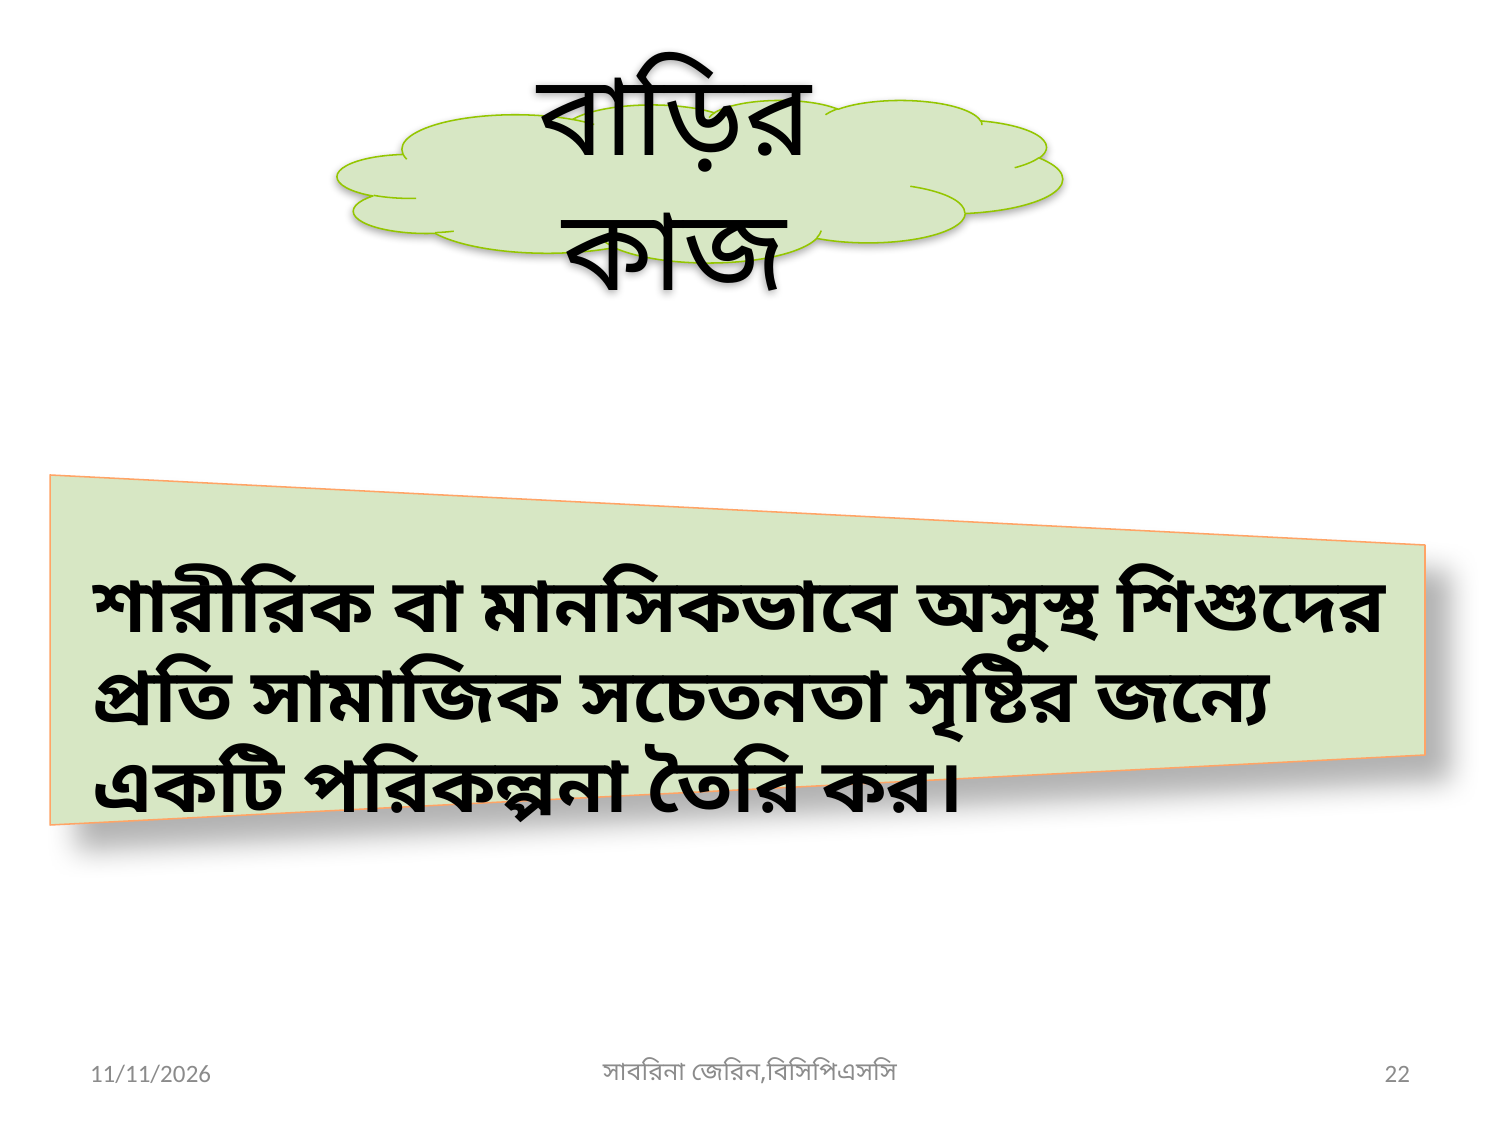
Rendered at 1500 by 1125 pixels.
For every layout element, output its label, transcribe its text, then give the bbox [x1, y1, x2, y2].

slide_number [75, 1042, 425, 1103]
slide_number 22 [1074, 1042, 1425, 1103]
text_box বাড়ির কাজ [336, 99, 1064, 264]
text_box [49, 474, 1426, 826]
footer সাবরিনা জেরিন,বিসিপিএসসি [512, 1042, 988, 1103]
